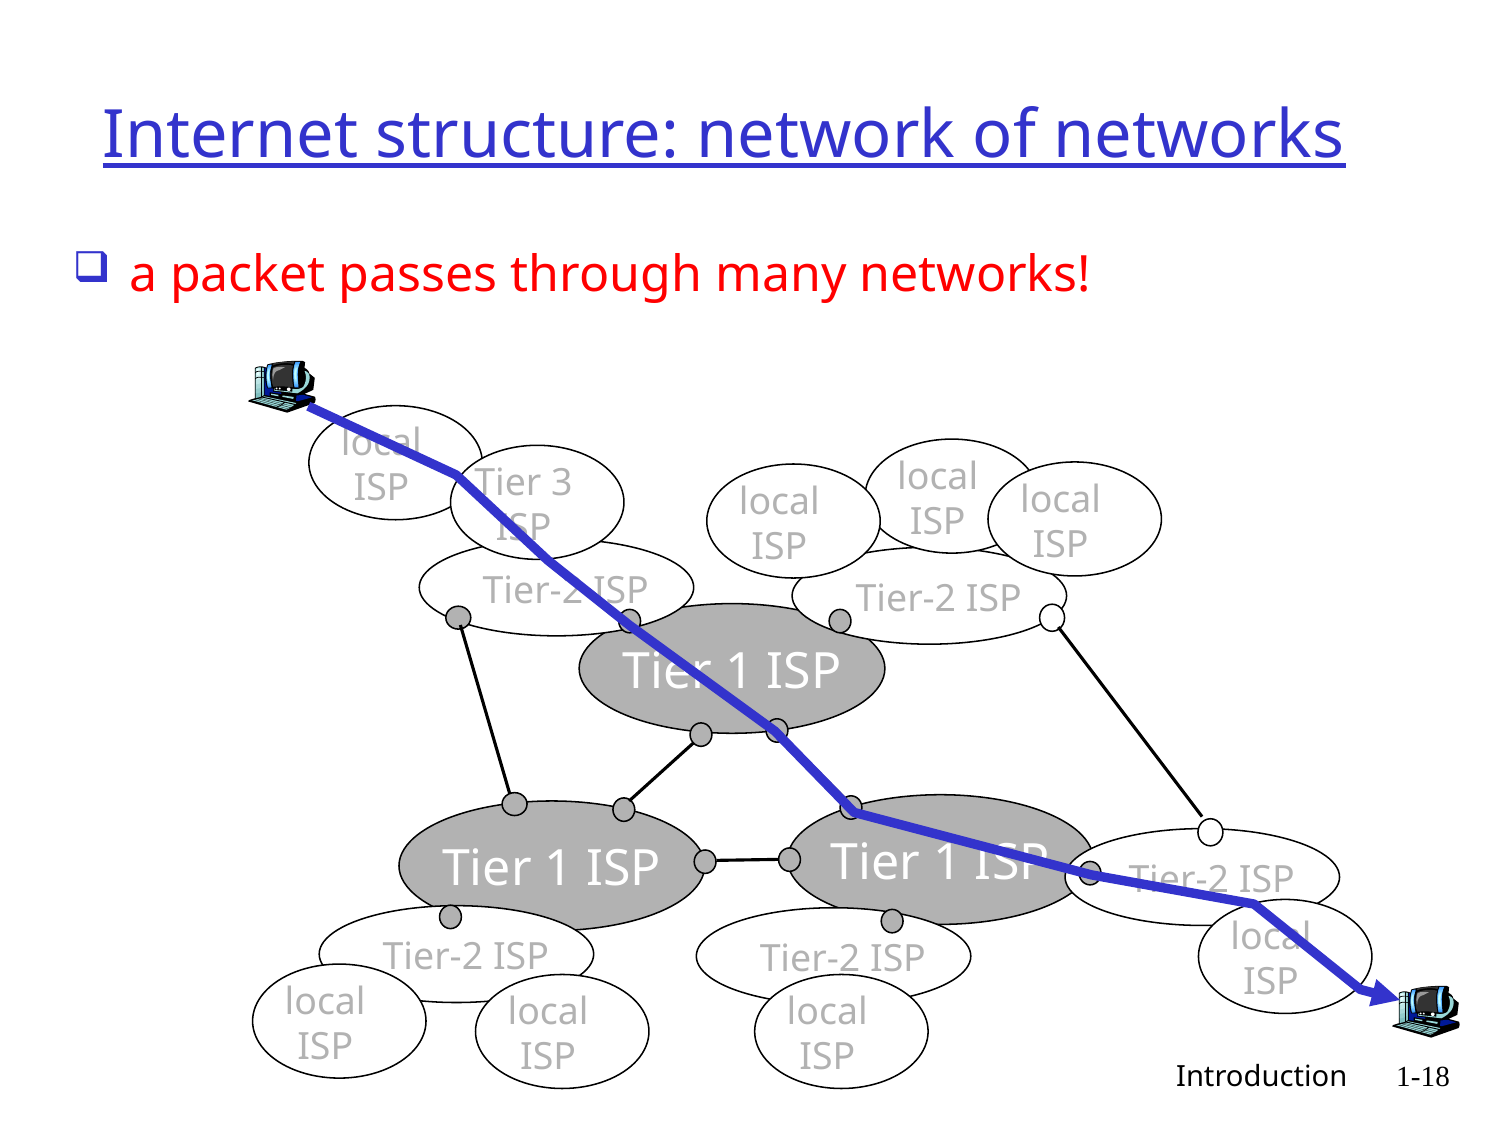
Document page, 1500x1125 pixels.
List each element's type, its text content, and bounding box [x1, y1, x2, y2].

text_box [987, 461, 1162, 577]
slide_number 1-18 [1362, 1049, 1466, 1125]
text_box [1376, 986, 1386, 997]
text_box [706, 463, 881, 579]
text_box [1198, 899, 1373, 1014]
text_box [450, 445, 625, 560]
list a packet passes through many networks! [57, 234, 1443, 385]
footer Introduction [887, 1049, 1362, 1125]
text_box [1391, 985, 1461, 1038]
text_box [864, 438, 1039, 554]
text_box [308, 405, 483, 520]
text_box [247, 360, 317, 413]
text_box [754, 974, 929, 1089]
title Internet structure: network of networks [87, 37, 1416, 226]
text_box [252, 963, 427, 1079]
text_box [318, 538, 1340, 1005]
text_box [475, 974, 650, 1089]
